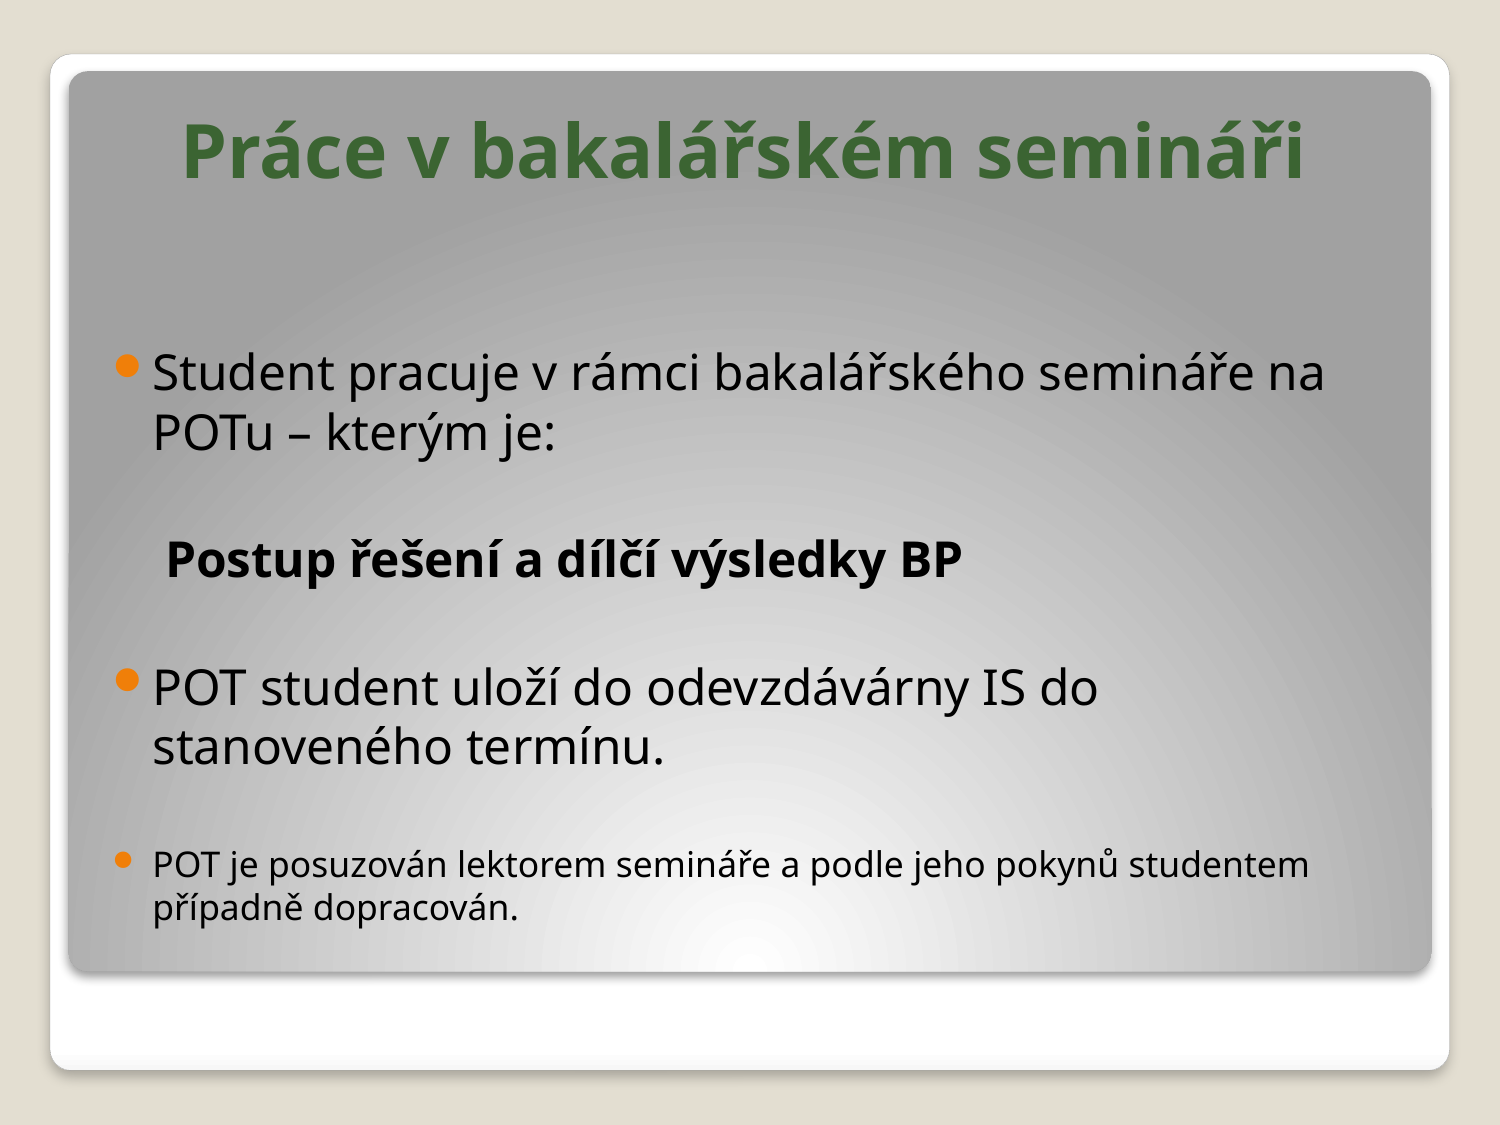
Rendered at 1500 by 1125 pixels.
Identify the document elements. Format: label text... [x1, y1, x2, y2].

title Práce v bakalářském semináři [82, 90, 1425, 291]
list Student pracuje v rámci bakalářského semináře na POTu – kterým je: Postup řešení a dílčí výsledky BP POT student uloží do odevzdávárny IS do stanoveného termínu. POT je posuzován lektorem semináře a podle jeho pokynů studentem případně dopracován. [82, 326, 1425, 941]
